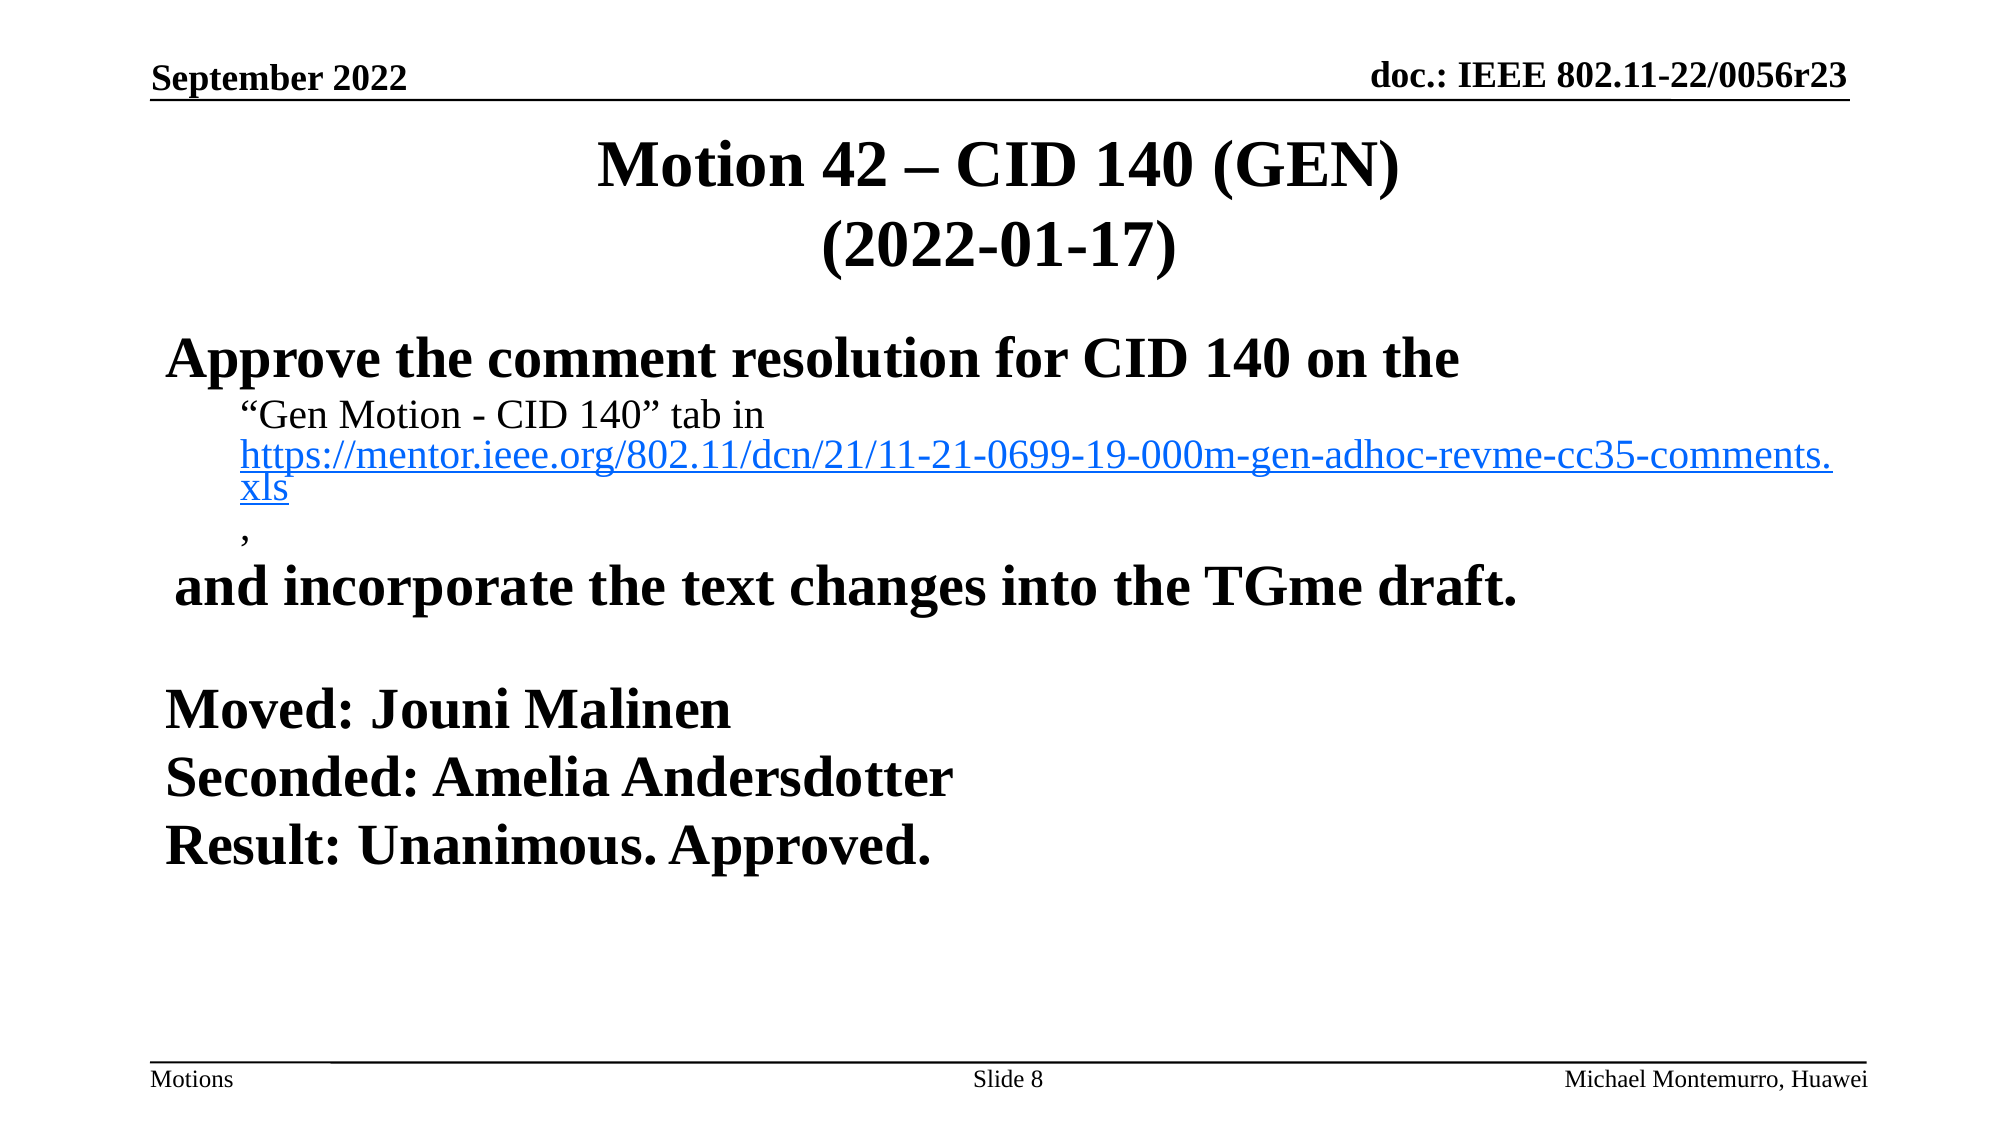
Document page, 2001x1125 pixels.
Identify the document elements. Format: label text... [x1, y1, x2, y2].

slide_number Slide 8 [964, 1061, 1053, 1125]
title Motion 42 – CID 140 (GEN) (2022-01-17) [150, 112, 1850, 288]
footer Michael Montemurro, Huawei [1266, 1061, 1869, 1093]
list Approve the comment resolution for CID 140 on the “Gen Motion - CID 140” tab in https://mentor.ieee.org/802.11/dcn/21/11-21-0699-19-000m-gen-adhoc-revme-cc35-comments.xls, and incorporate the text changes into the TGme draft. Moved: Jouni Malinen Seconded: Amelia Andersdotter Result: Unanimous. Approved. [150, 324, 1850, 1000]
